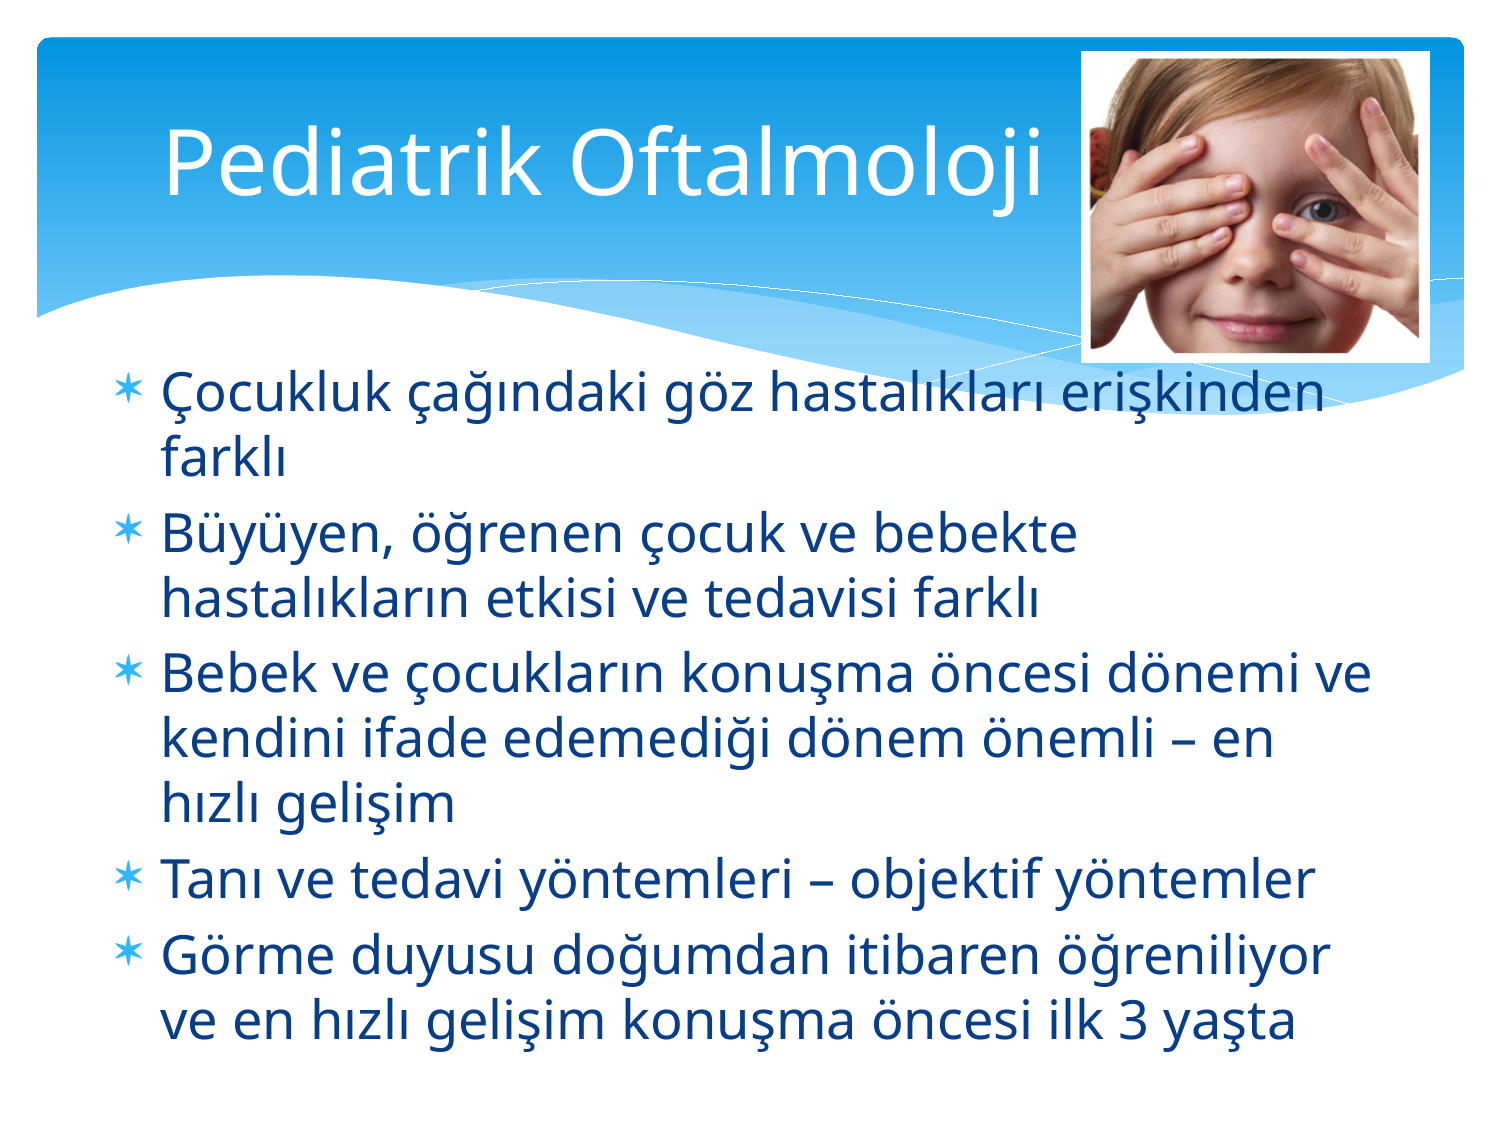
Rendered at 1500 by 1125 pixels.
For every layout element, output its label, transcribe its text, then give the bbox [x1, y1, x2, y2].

title Pediatrik Oftalmoloji [75, 55, 1076, 261]
list Çocukluk çağındaki göz hastalıkları erişkinden farklı Büyüyen, öğrenen çocuk ve bebekte hastalıkların etkisi ve tedavisi farklı Bebek ve çocukların konuşma öncesi dönemi ve kendini ifade edemediği dönem önemli – en hızlı gelişim Tanı ve tedavi yöntemleri – objektif yöntemler Görme duyusu doğumdan itibaren öğreniliyor ve en hızlı gelişim konuşma öncesi ilk 3 yaşta [100, 349, 1400, 1083]
picture [1081, 52, 1430, 363]
